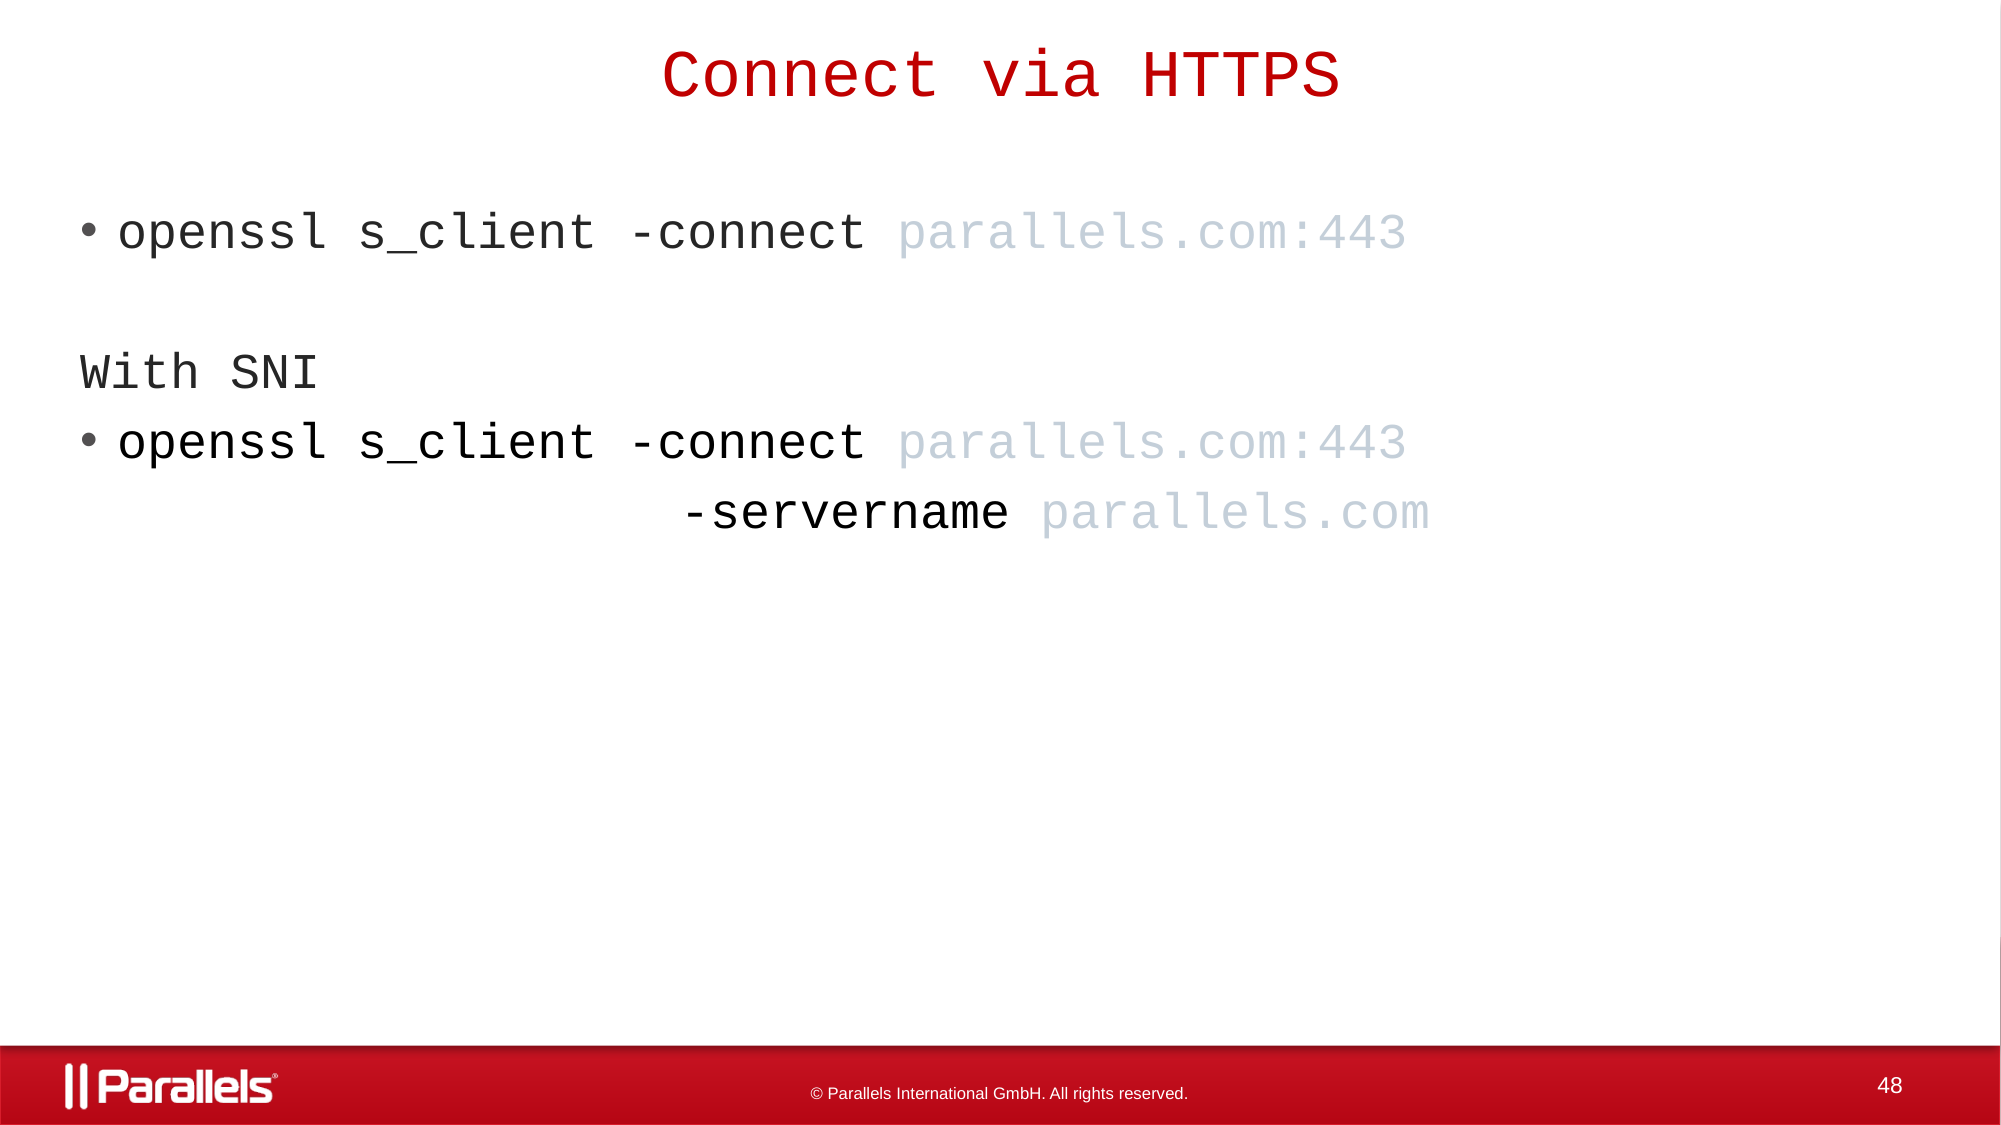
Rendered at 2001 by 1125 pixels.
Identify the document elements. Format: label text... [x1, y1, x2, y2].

title Connect via HTTPS [64, 21, 1939, 119]
picture [42, 1039, 293, 1125]
list openssl s_client -connect parallels.com:443 With SNI openssl s_client -connect parallels.com:443 -servername parallels.com [64, 121, 1937, 1000]
